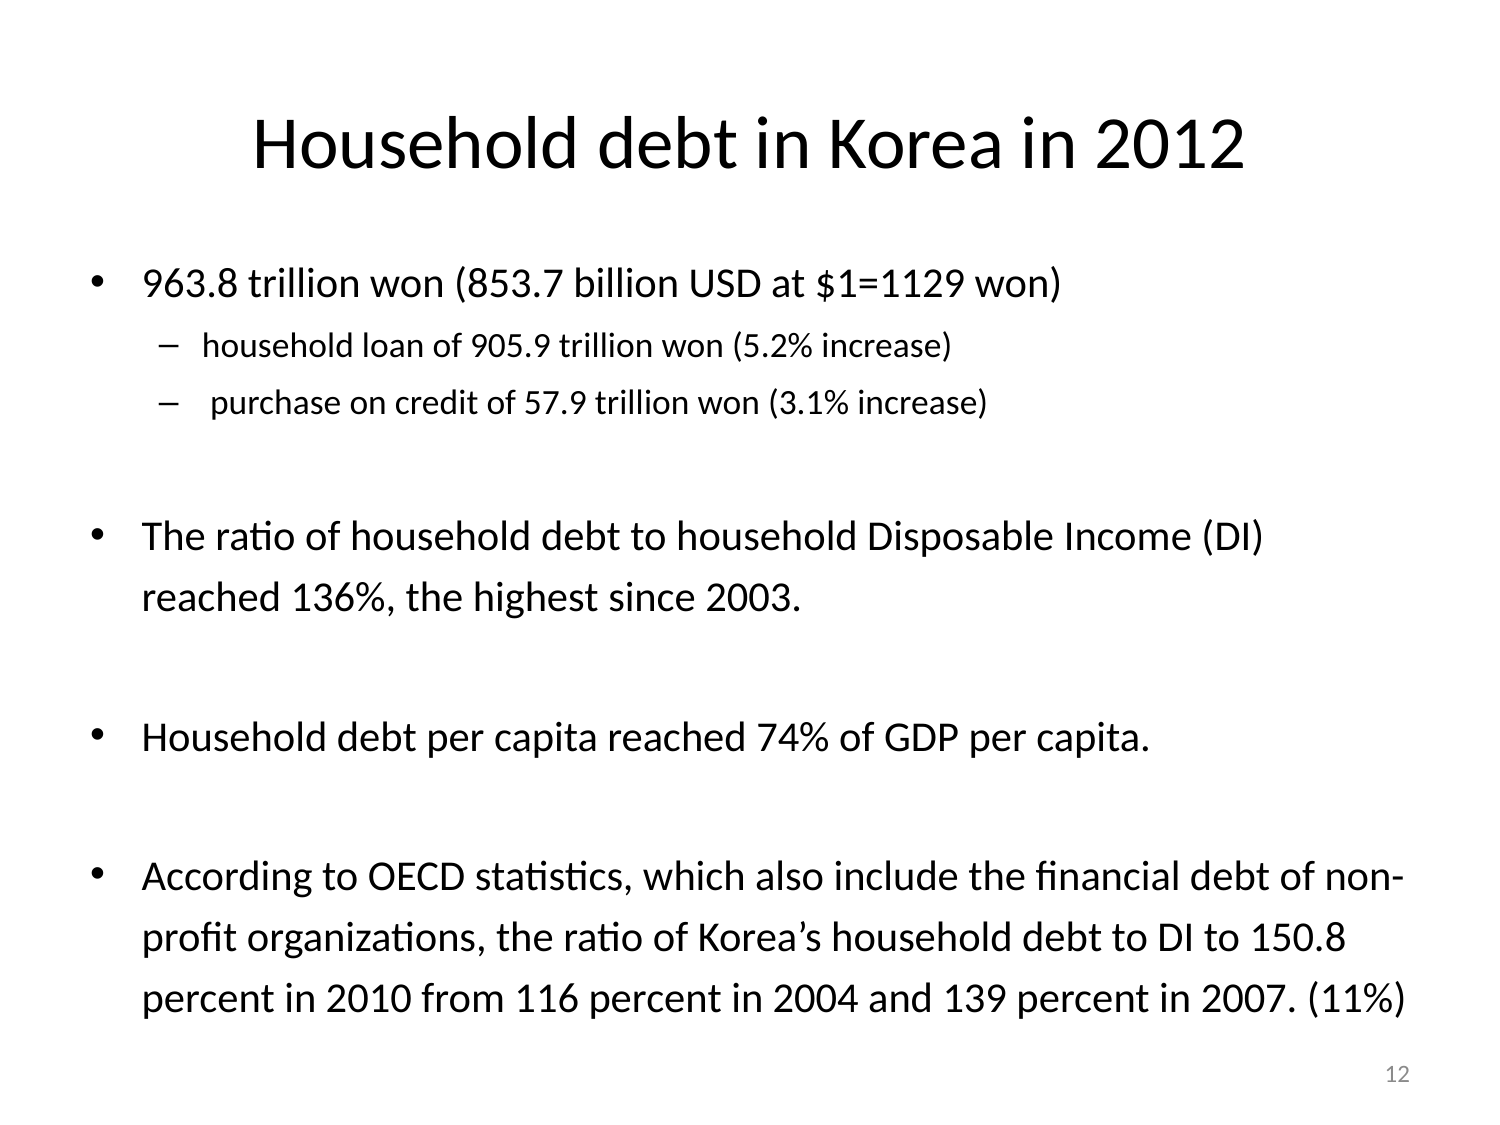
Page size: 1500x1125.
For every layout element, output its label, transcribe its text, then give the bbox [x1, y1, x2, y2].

title Household debt in Korea in 2012 [75, 45, 1425, 233]
list 963.8 trillion won (853.7 billion USD at $1=1129 won) household loan of 905.9 trillion won (5.2% increase) purchase on credit of 57.9 trillion won (3.1% increase) The ratio of household debt to household Disposable Income (DI) reached 136%, the highest since 2003. Household debt per capita reached 74% of GDP per capita. According to OECD statistics, which also include the financial debt of non-profit organizations, the ratio of Korea’s household debt to DI to 150.8 percent in 2010 from 116 percent in 2004 and 139 percent in 2007. (11%) [75, 237, 1425, 1088]
slide_number 12 [1074, 1042, 1425, 1103]
